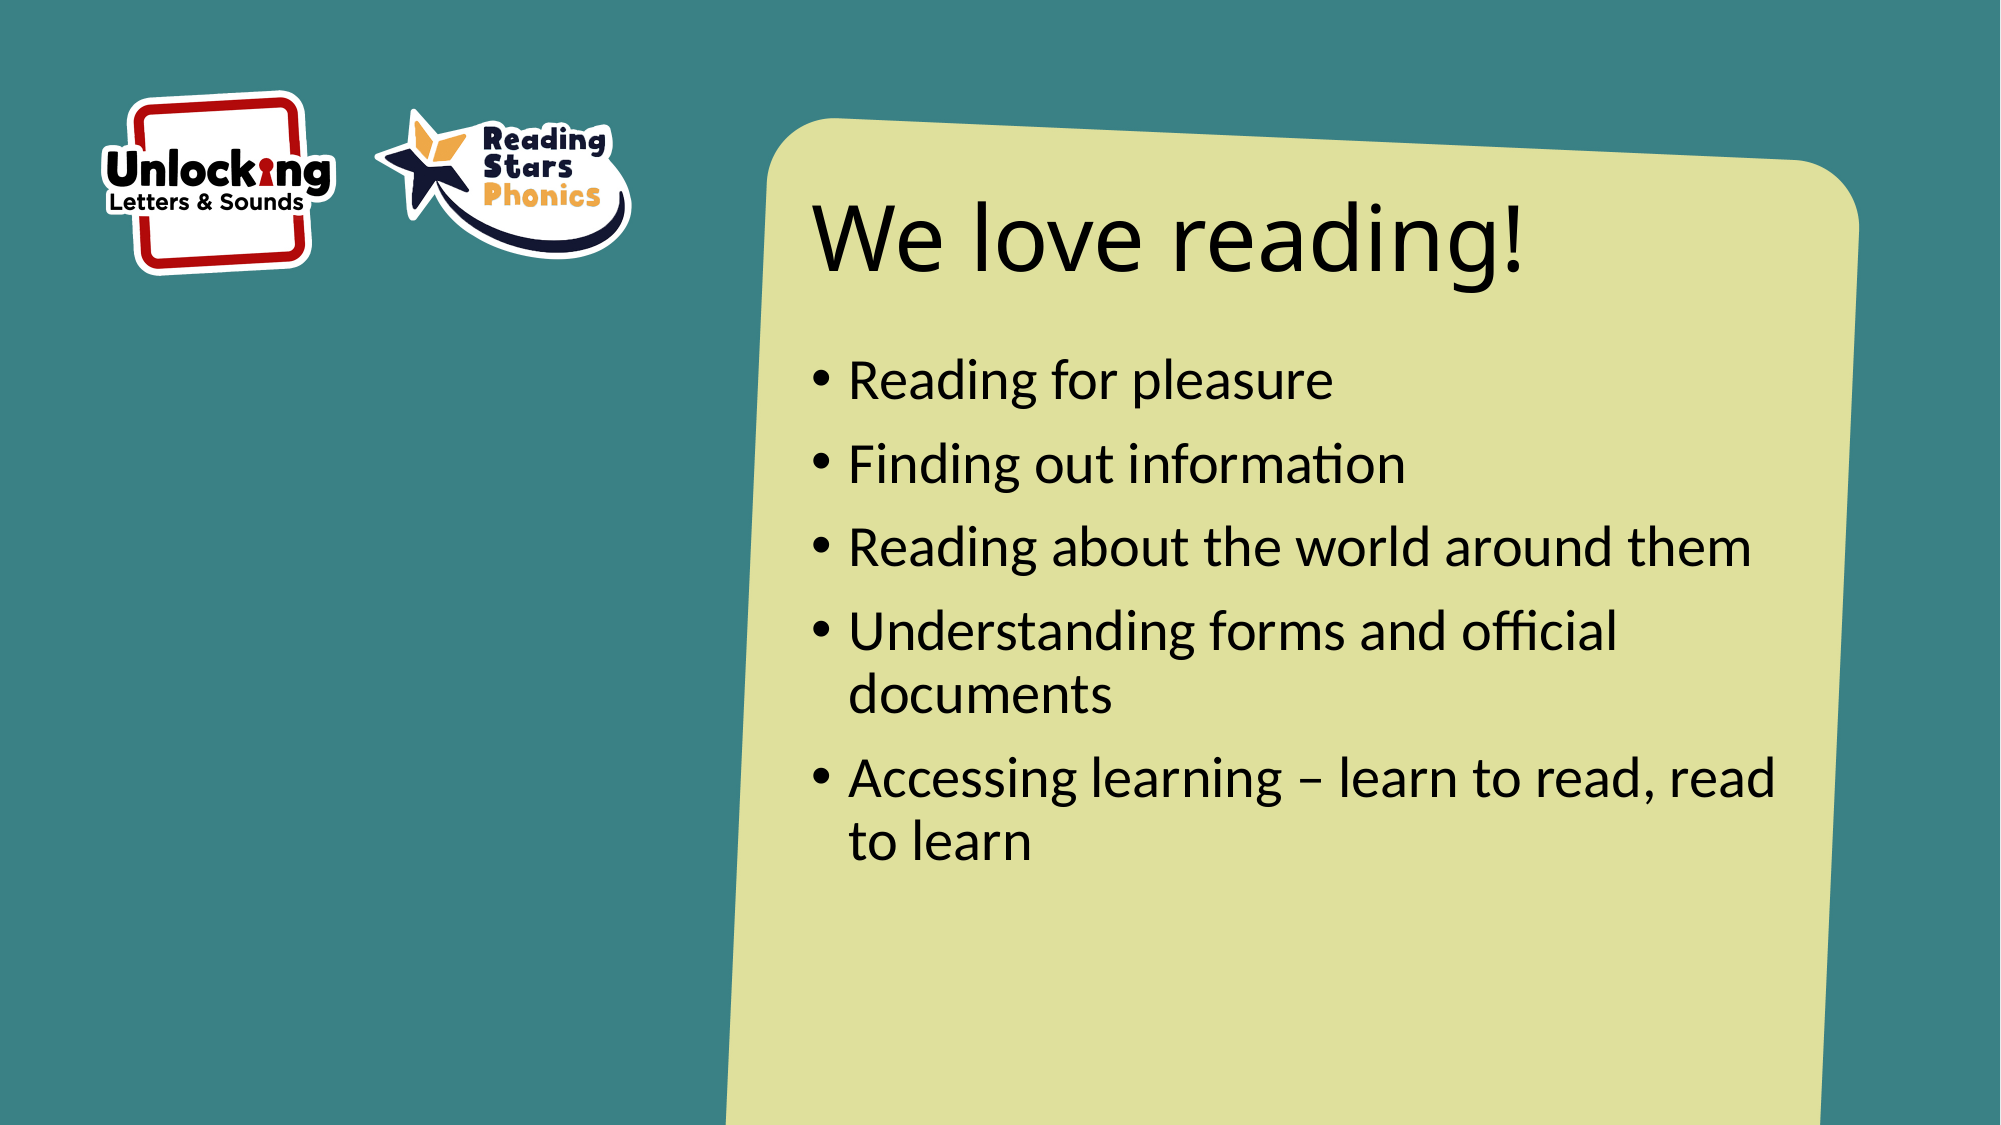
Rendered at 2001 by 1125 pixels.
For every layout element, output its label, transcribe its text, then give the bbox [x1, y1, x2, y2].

list Reading for pleasure Finding out information Reading about the world around them Understanding forms and official documents Accessing learning – learn to read, read to learn [803, 341, 1807, 1006]
title We love reading! [803, 157, 1780, 327]
picture [0, 0, 2001, 1125]
